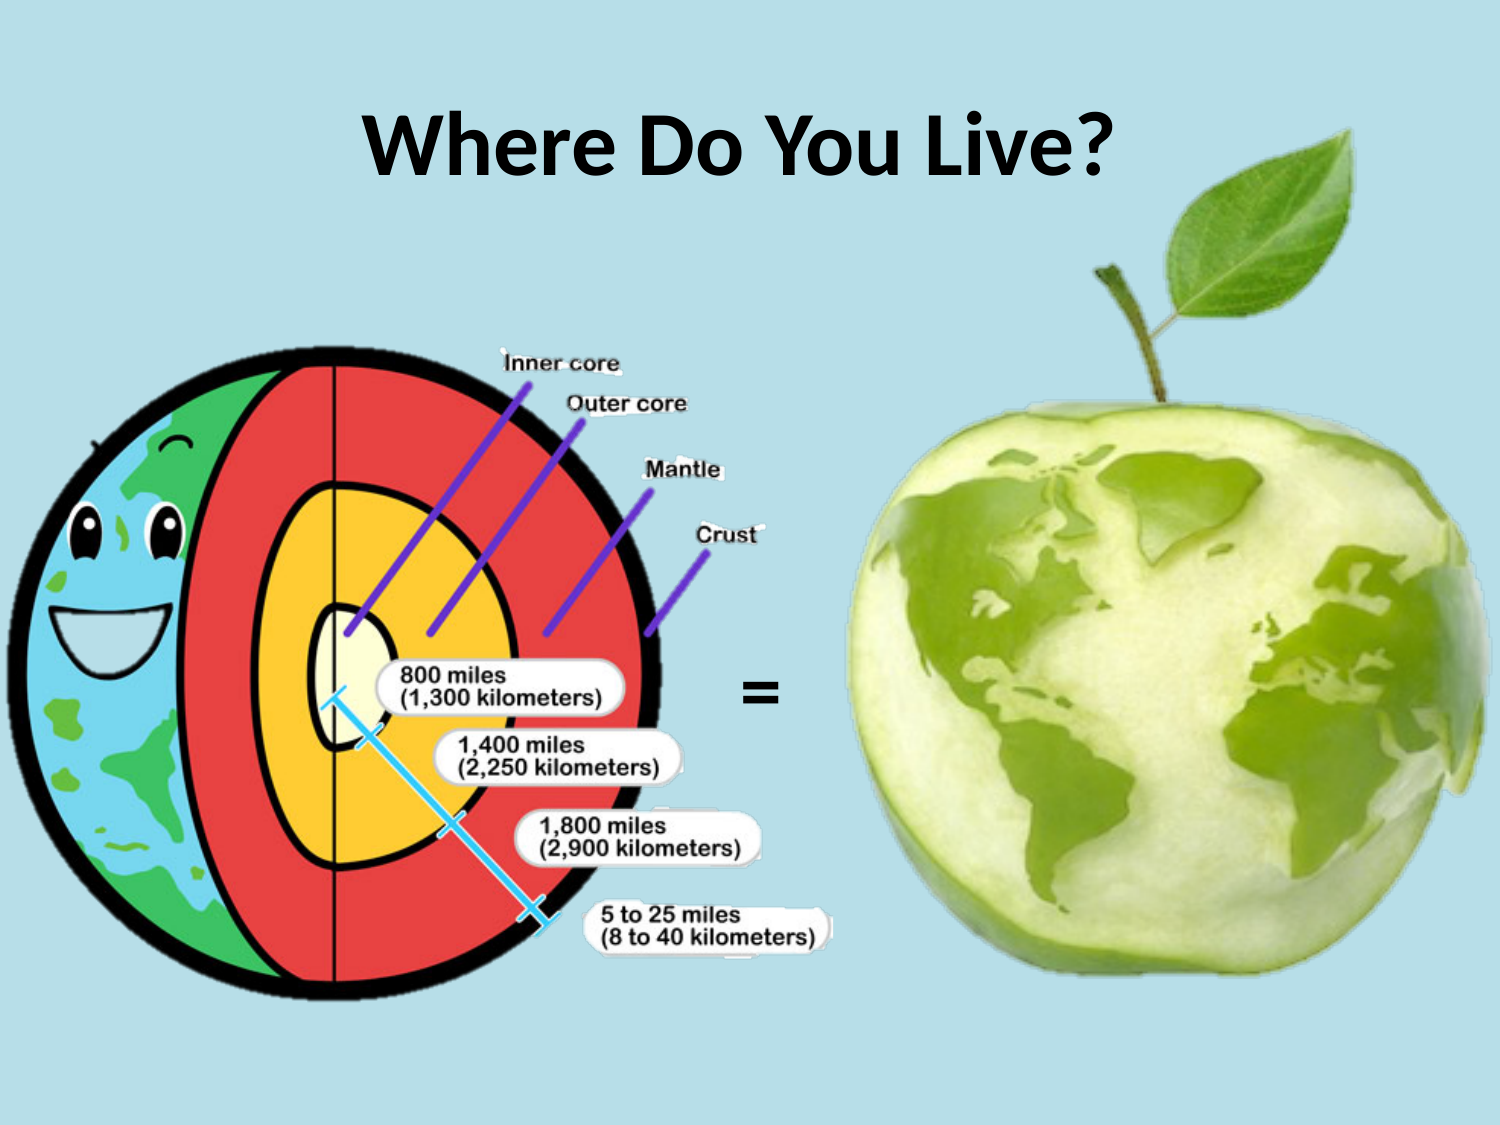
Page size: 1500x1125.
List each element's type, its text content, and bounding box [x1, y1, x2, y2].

picture [0, 110, 1500, 1006]
title Where Do You Live? [75, 45, 1425, 233]
